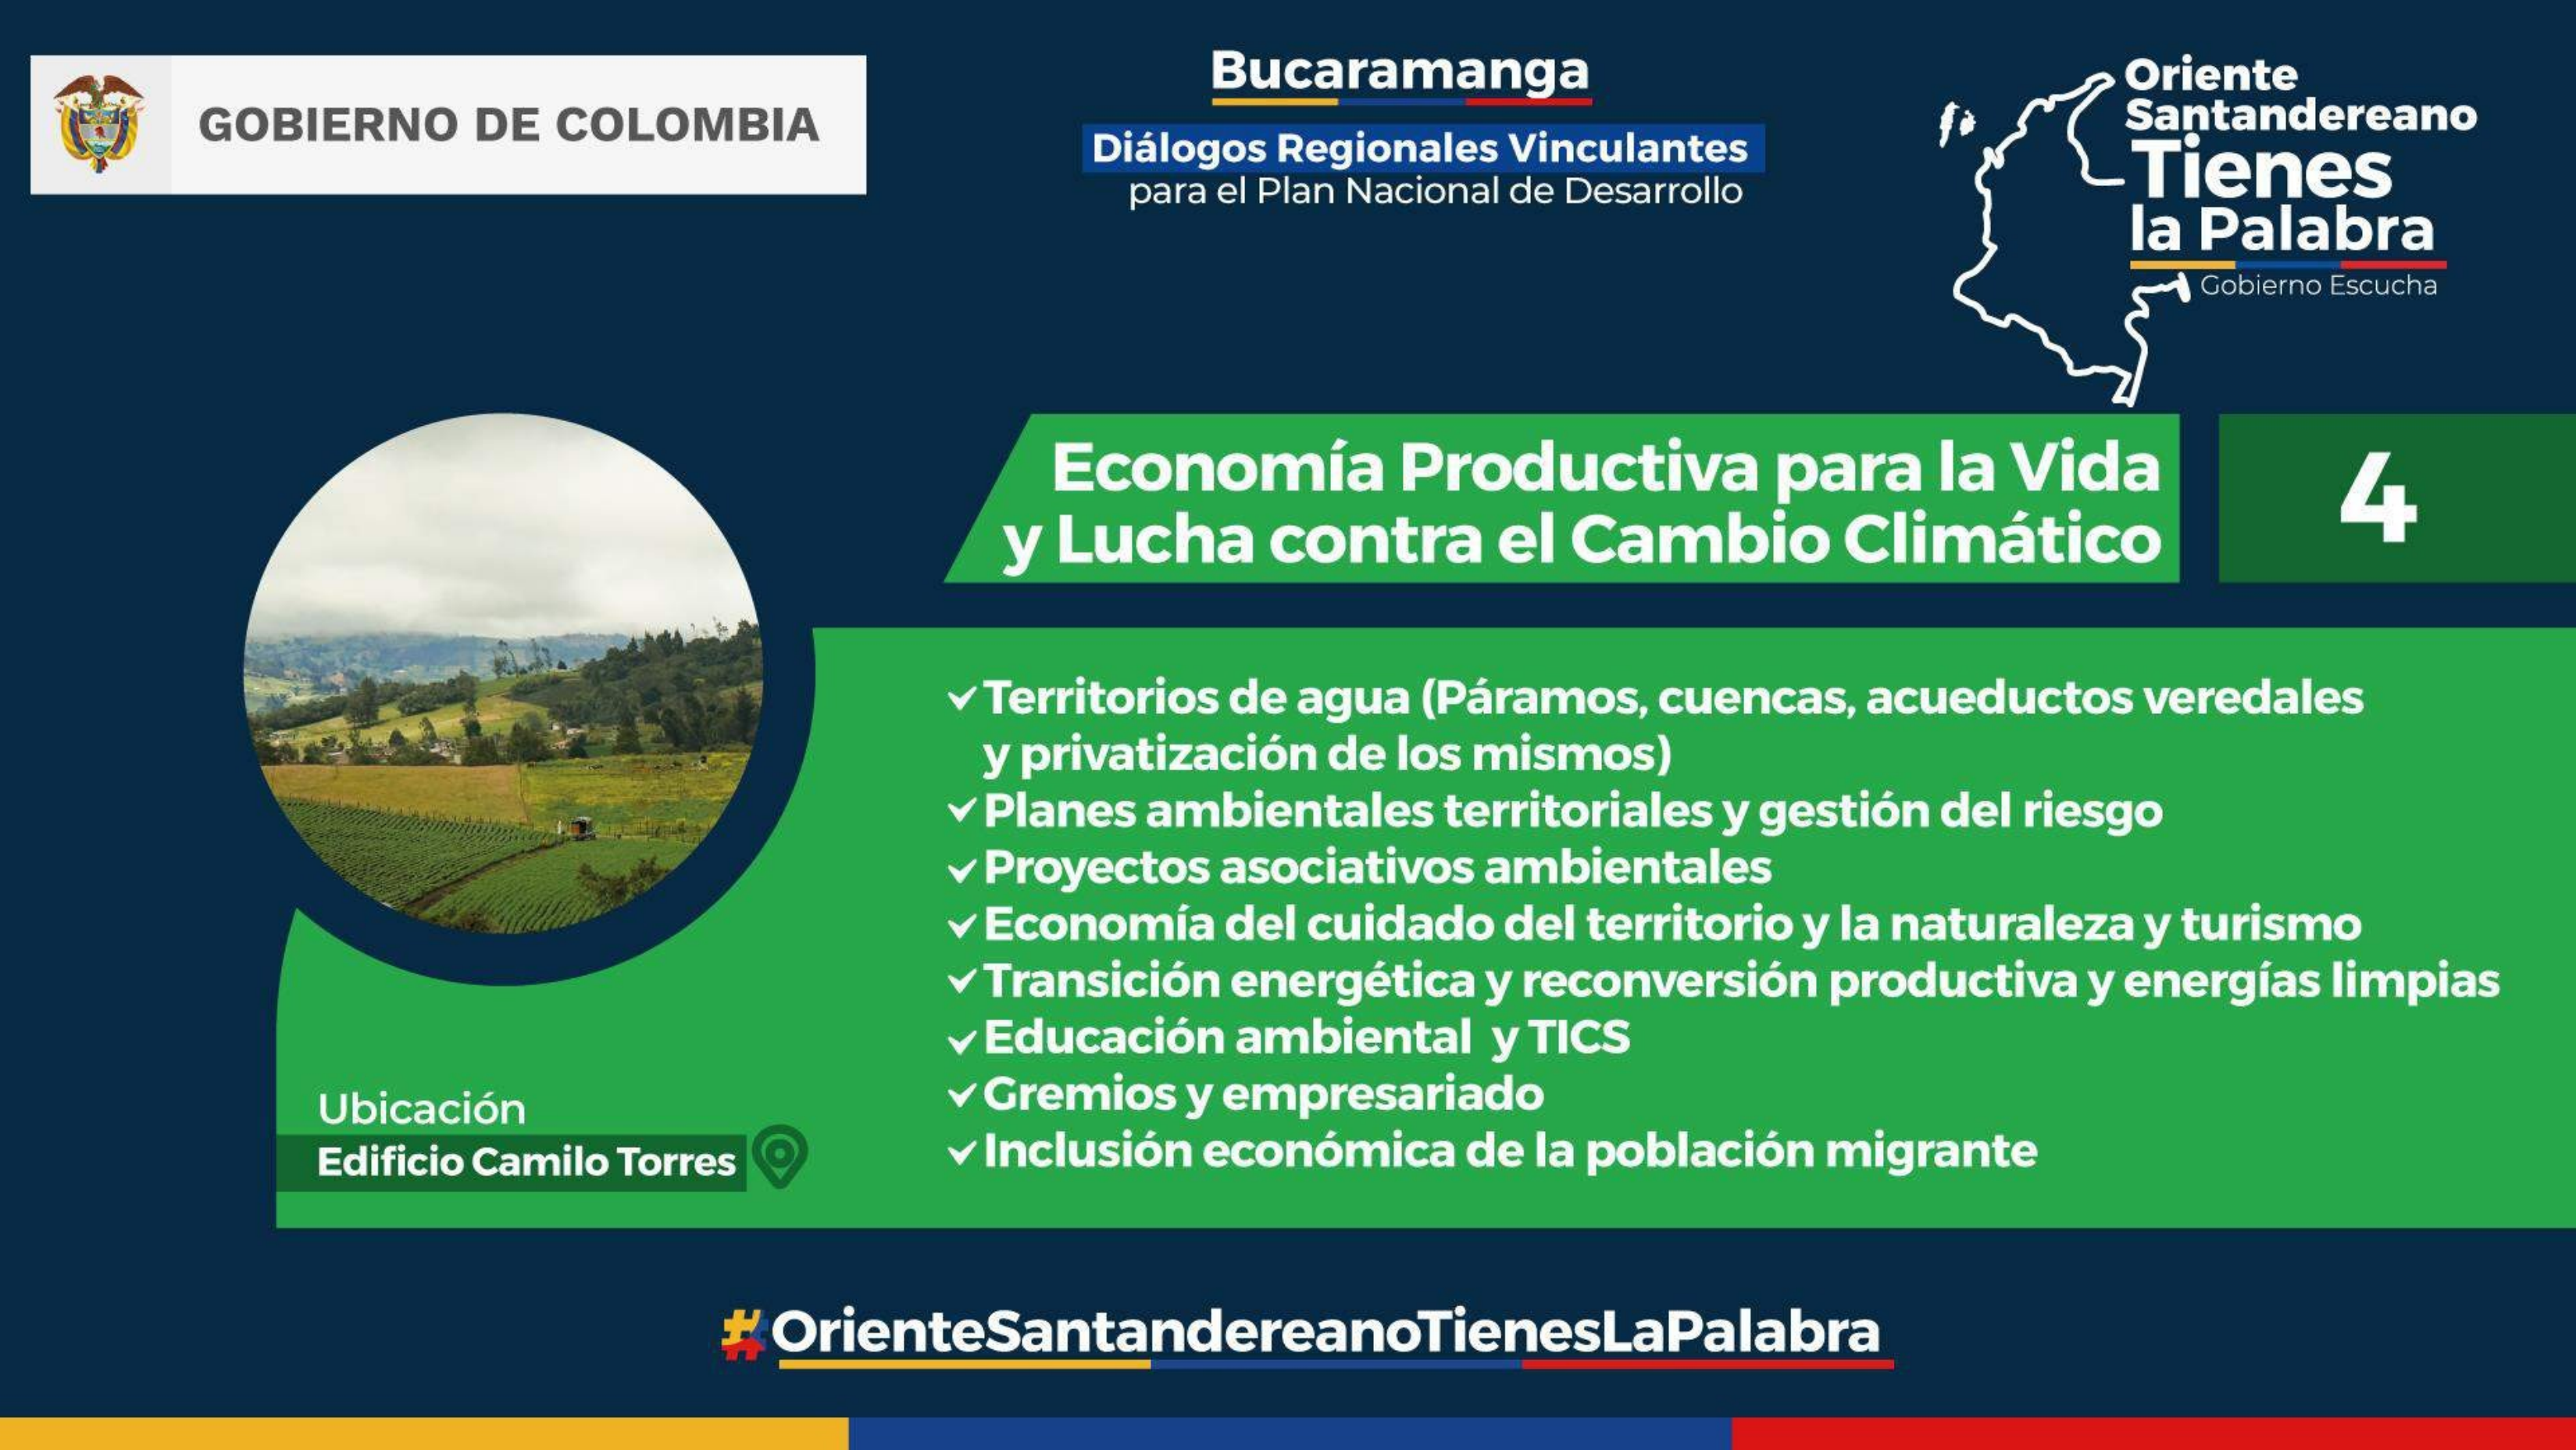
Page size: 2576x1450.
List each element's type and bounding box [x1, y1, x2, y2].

text_box [0, 0, 2576, 1450]
